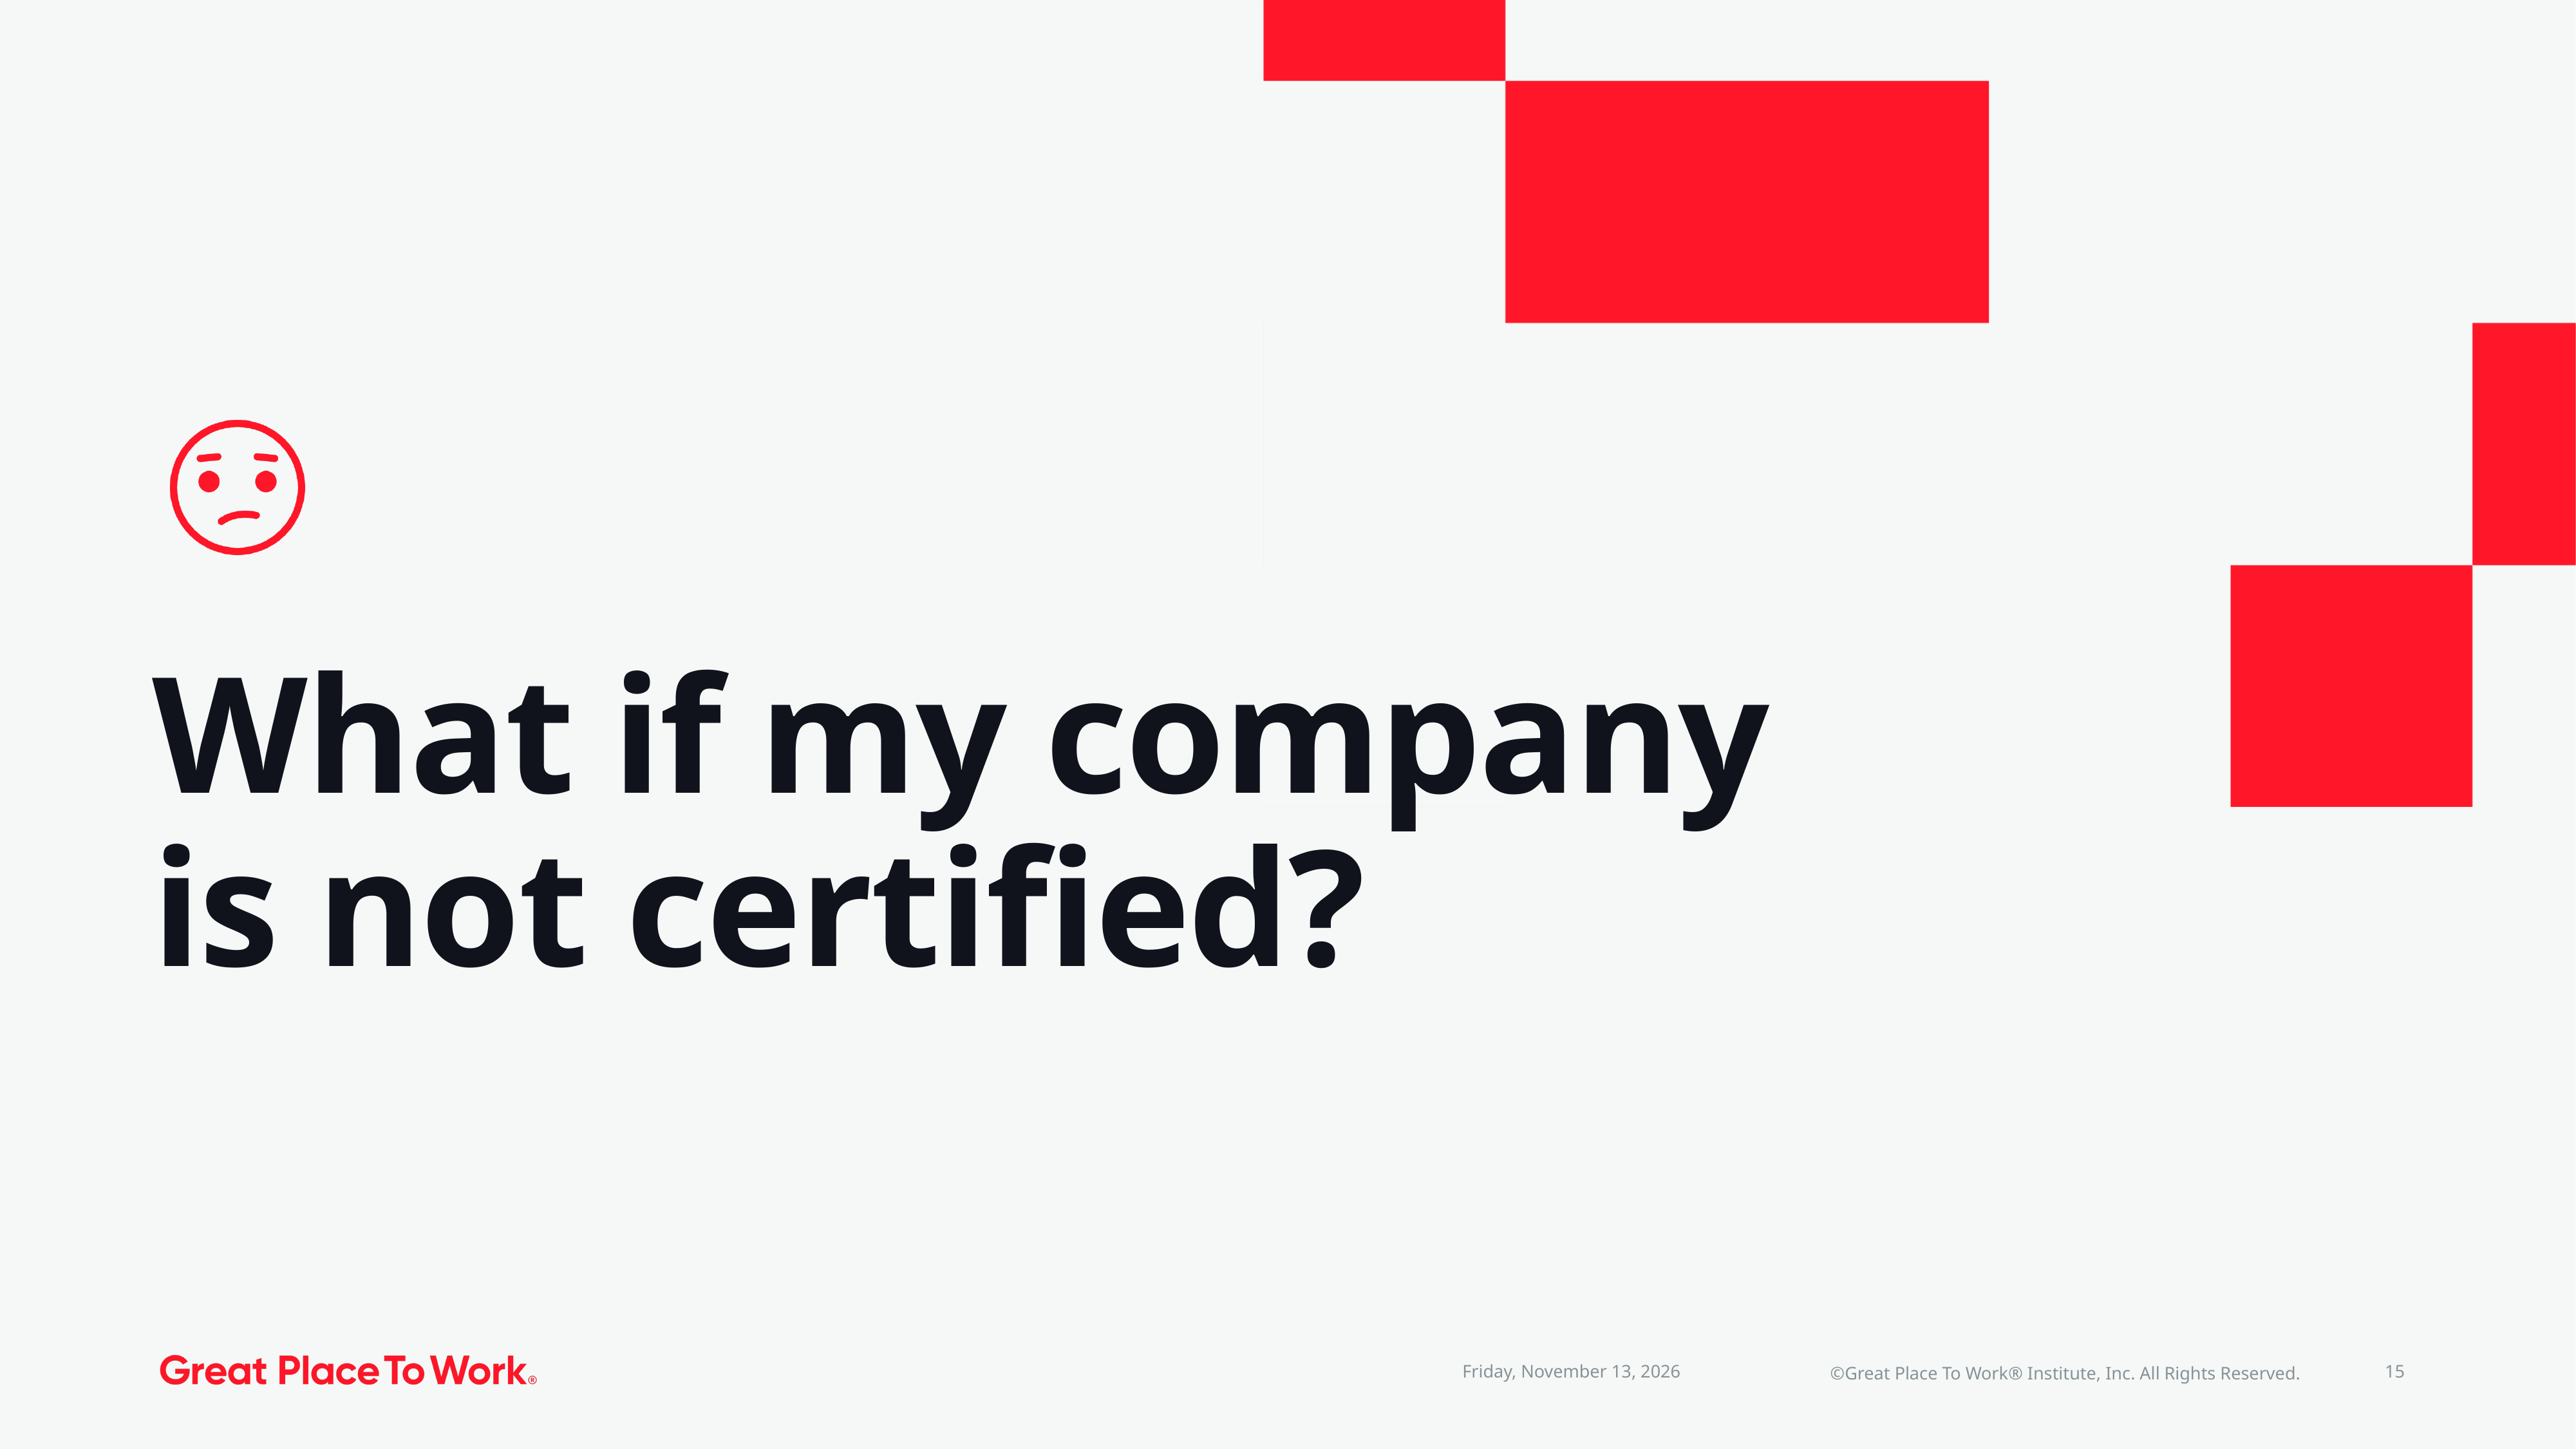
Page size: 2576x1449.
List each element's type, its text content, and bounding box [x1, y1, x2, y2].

slide_number 15 [2337, 1360, 2415, 1385]
picture [1263, 0, 2576, 807]
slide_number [1127, 1360, 1691, 1385]
picture [160, 1355, 537, 1385]
footer ©Great Place To Work® Institute, Inc. All Rights Reserved. [1720, 1360, 2310, 1385]
picture [152, 402, 323, 573]
title What if my company is not certified? [152, 518, 1923, 1001]
